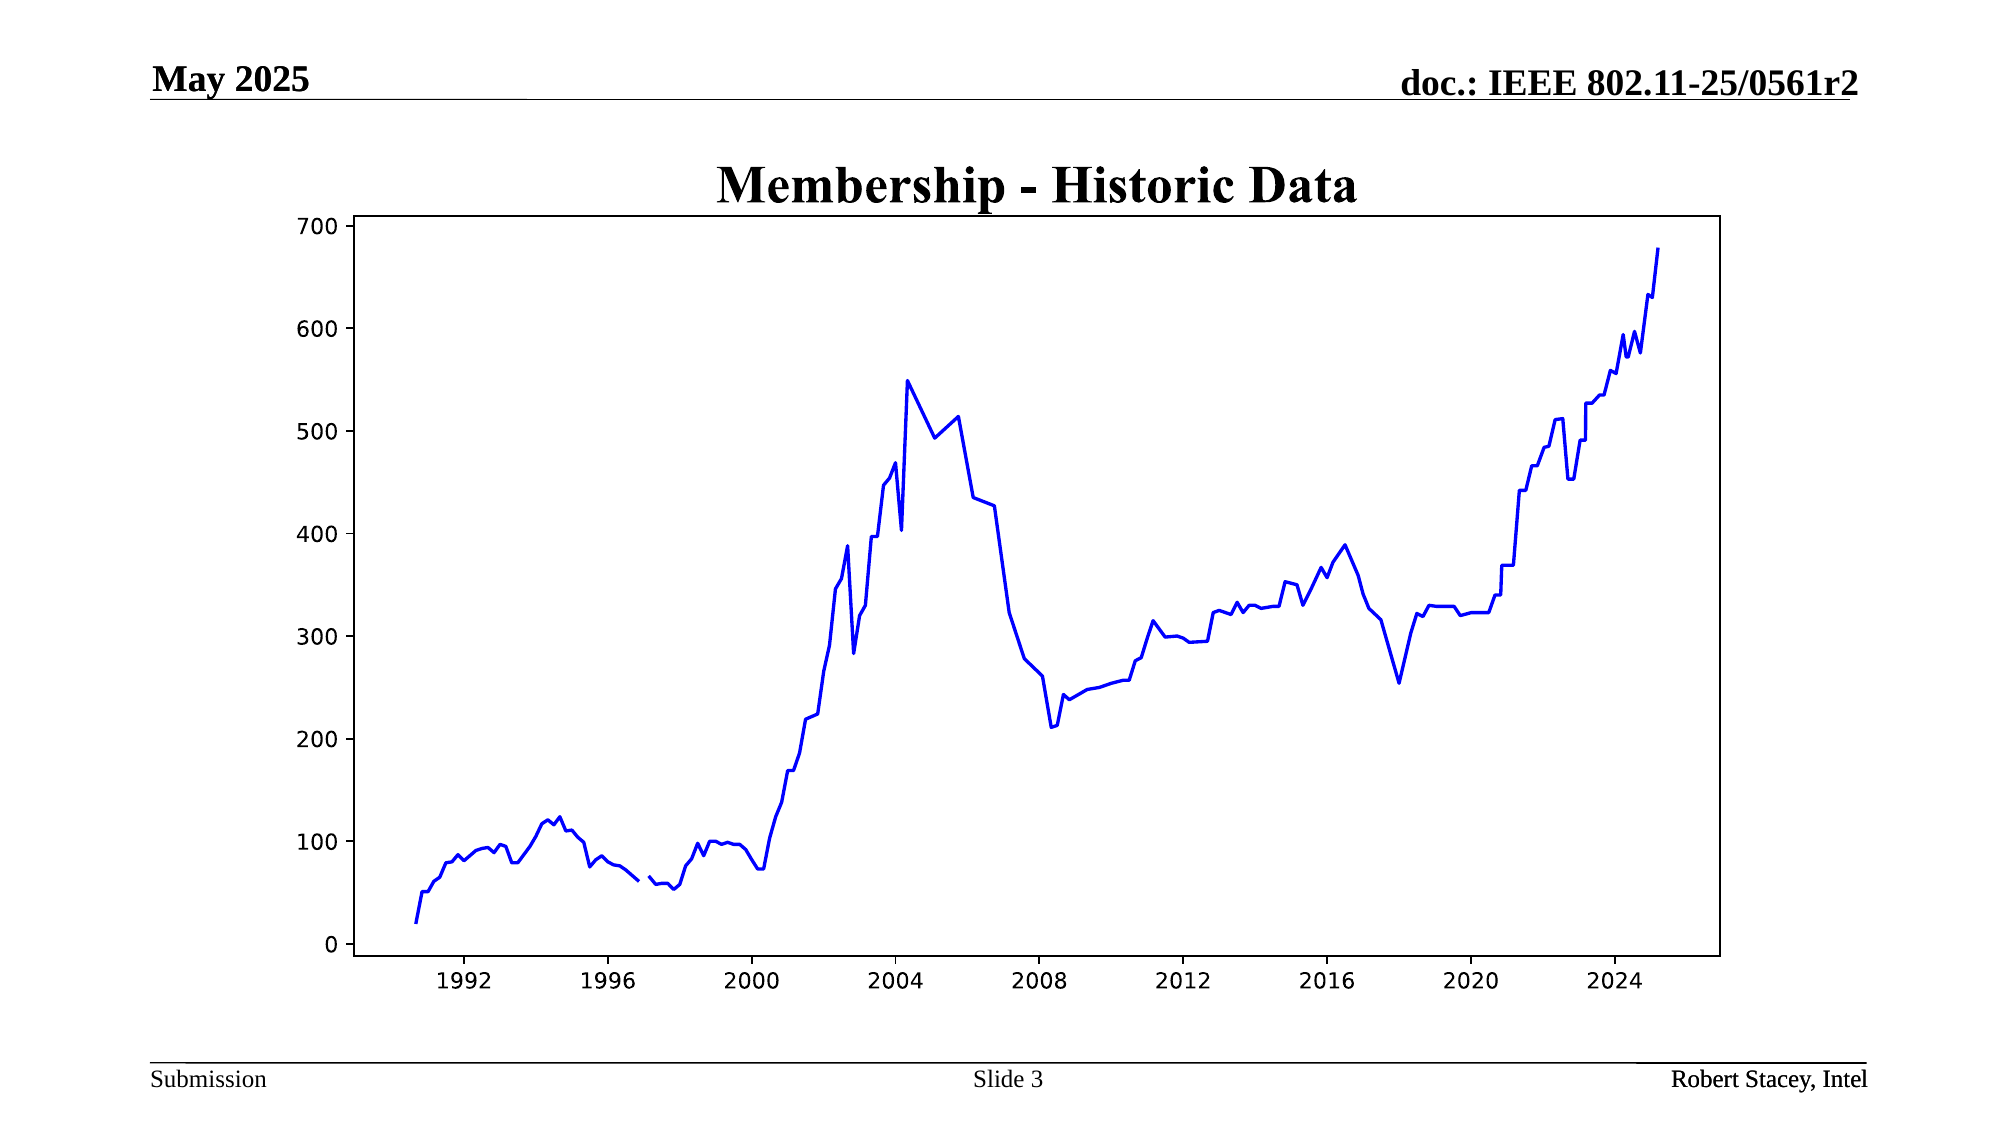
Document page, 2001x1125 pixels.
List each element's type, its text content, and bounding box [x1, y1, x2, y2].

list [133, 100, 1901, 1066]
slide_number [152, 54, 563, 98]
footer Robert Stacey, Intel [1171, 1073, 1869, 1093]
slide_number Slide 3 [950, 1073, 1067, 1123]
